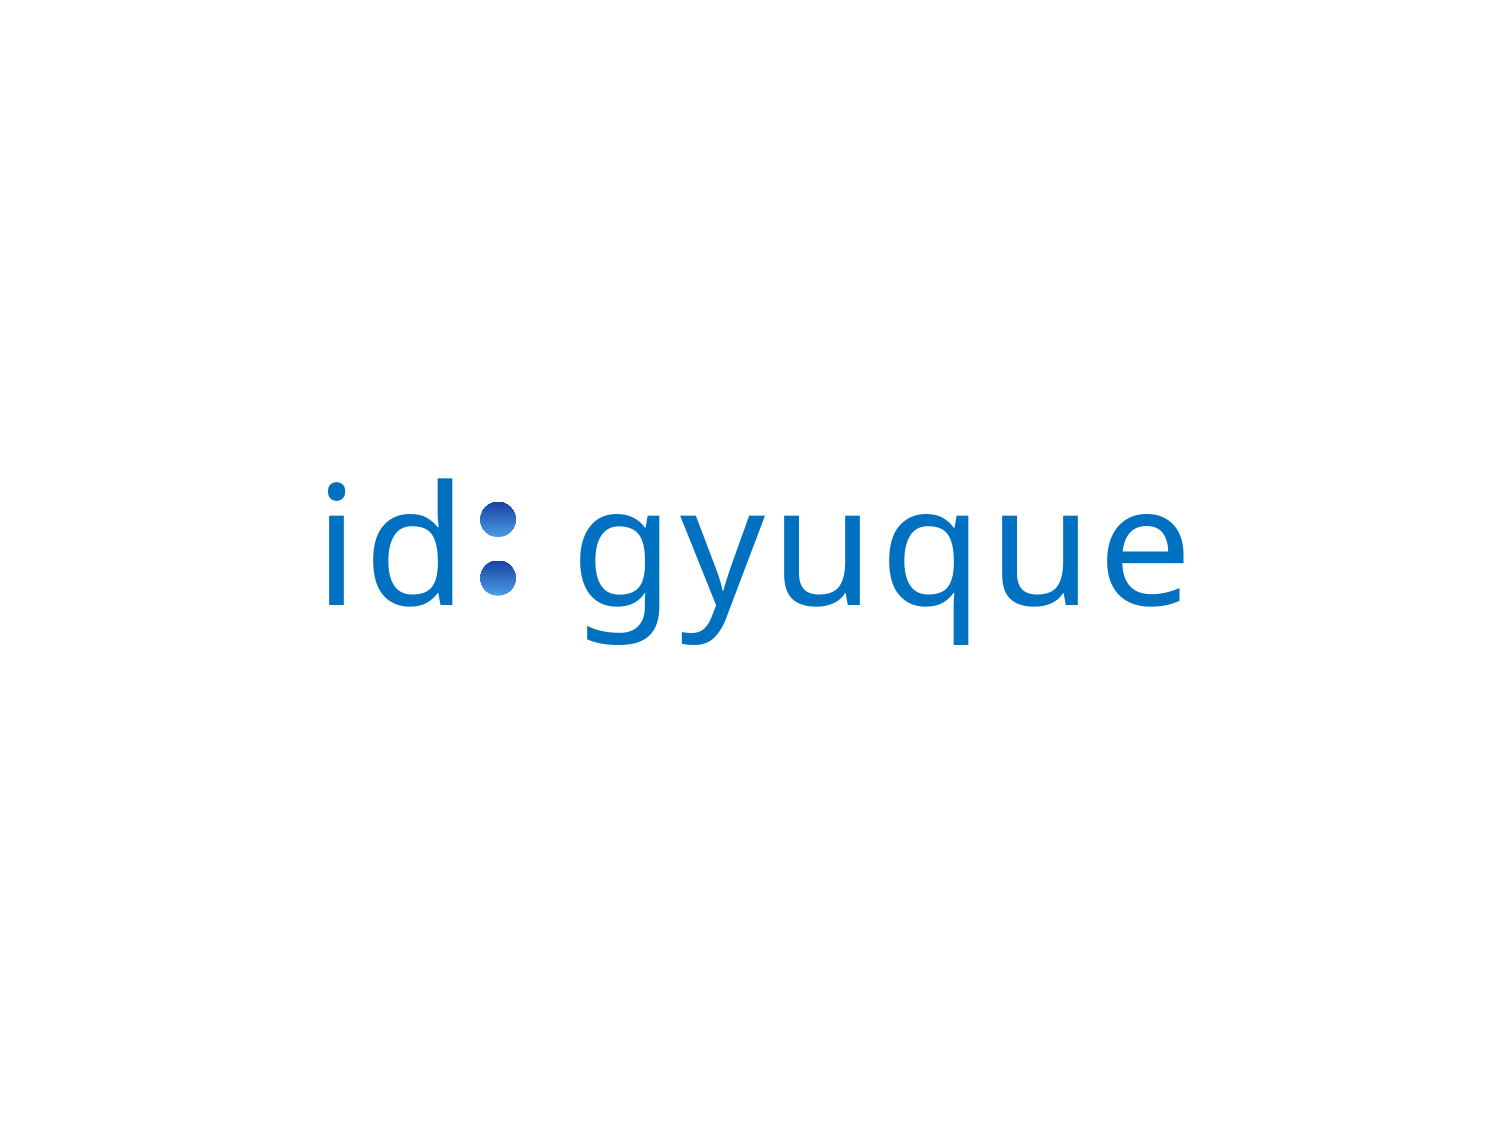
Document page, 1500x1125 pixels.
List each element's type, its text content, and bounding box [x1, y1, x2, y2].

title id gyuque [79, 445, 1430, 633]
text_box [480, 501, 516, 596]
